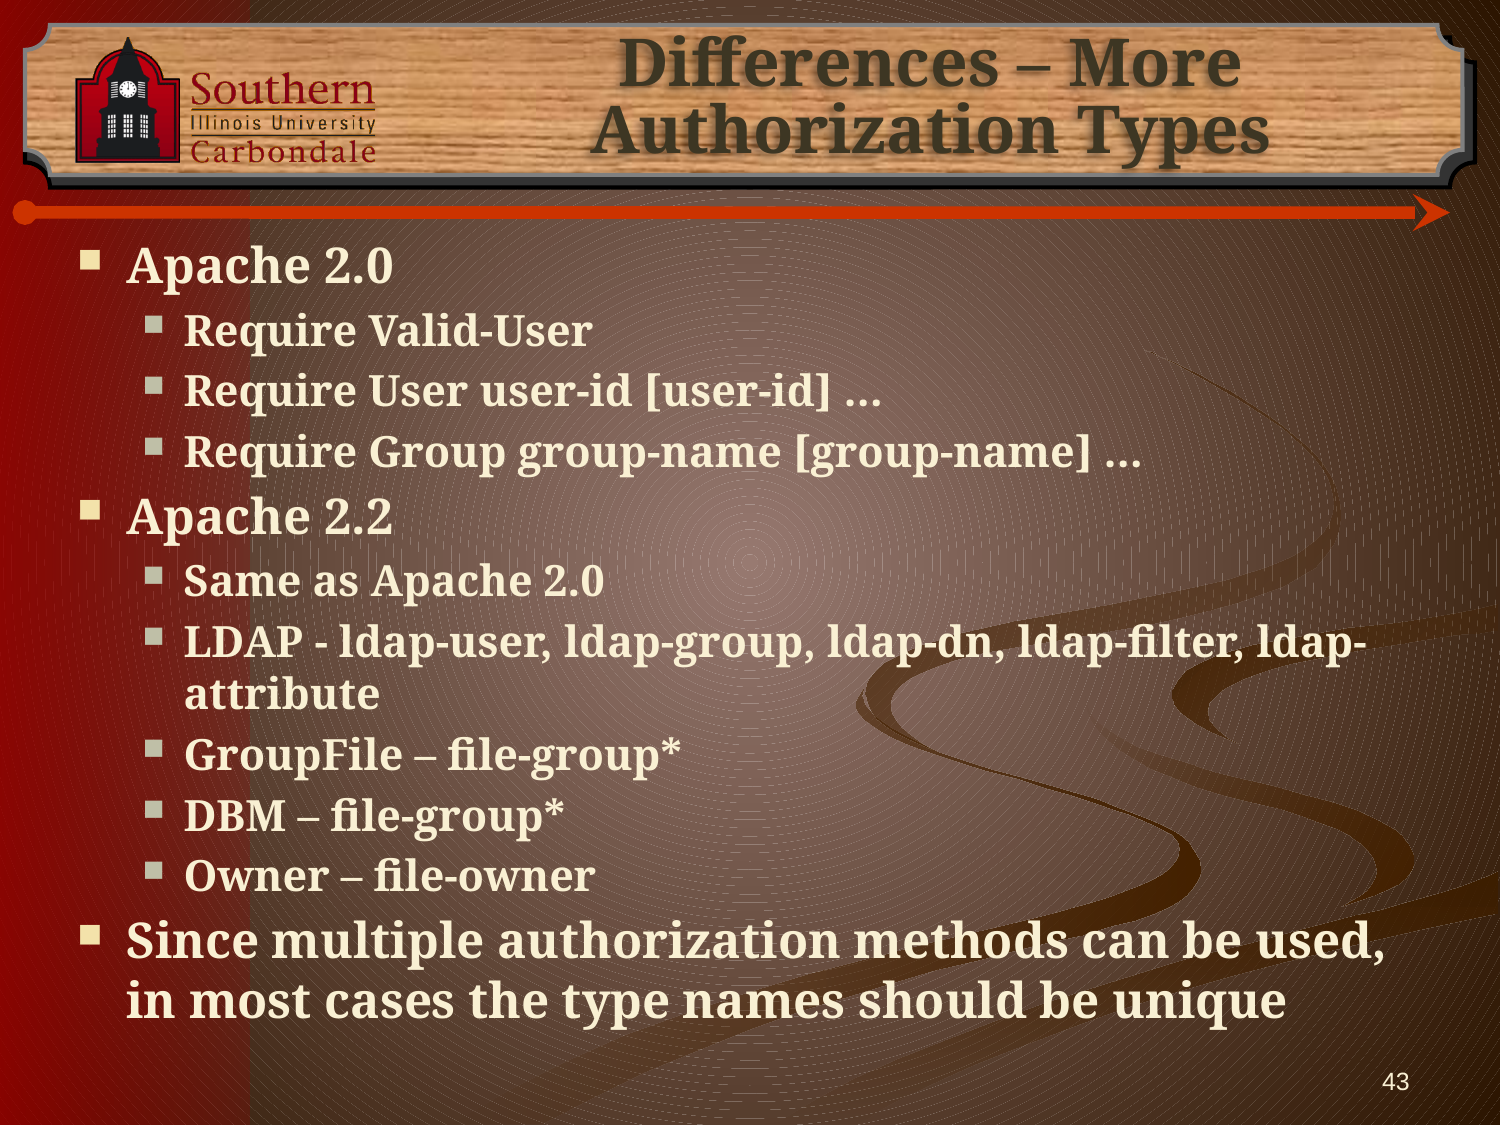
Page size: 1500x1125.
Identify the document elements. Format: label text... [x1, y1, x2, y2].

list Apache 2.0 Require Valid-User Require User user-id [user-id] … Require Group group-name [group-name] … Apache 2.2 Same as Apache 2.0 LDAP - ldap-user, ldap-group, ldap-dn, ldap-filter, ldap-attribute GroupFile – file-group* DBM – file-group* Owner – file-owner Since multiple authorization methods can be used, in most cases the type names should be unique [62, 224, 1438, 1038]
title Differences – More Authorization Types [399, 24, 1463, 176]
slide_number 43 [1074, 1049, 1426, 1104]
picture [28, 28, 399, 172]
